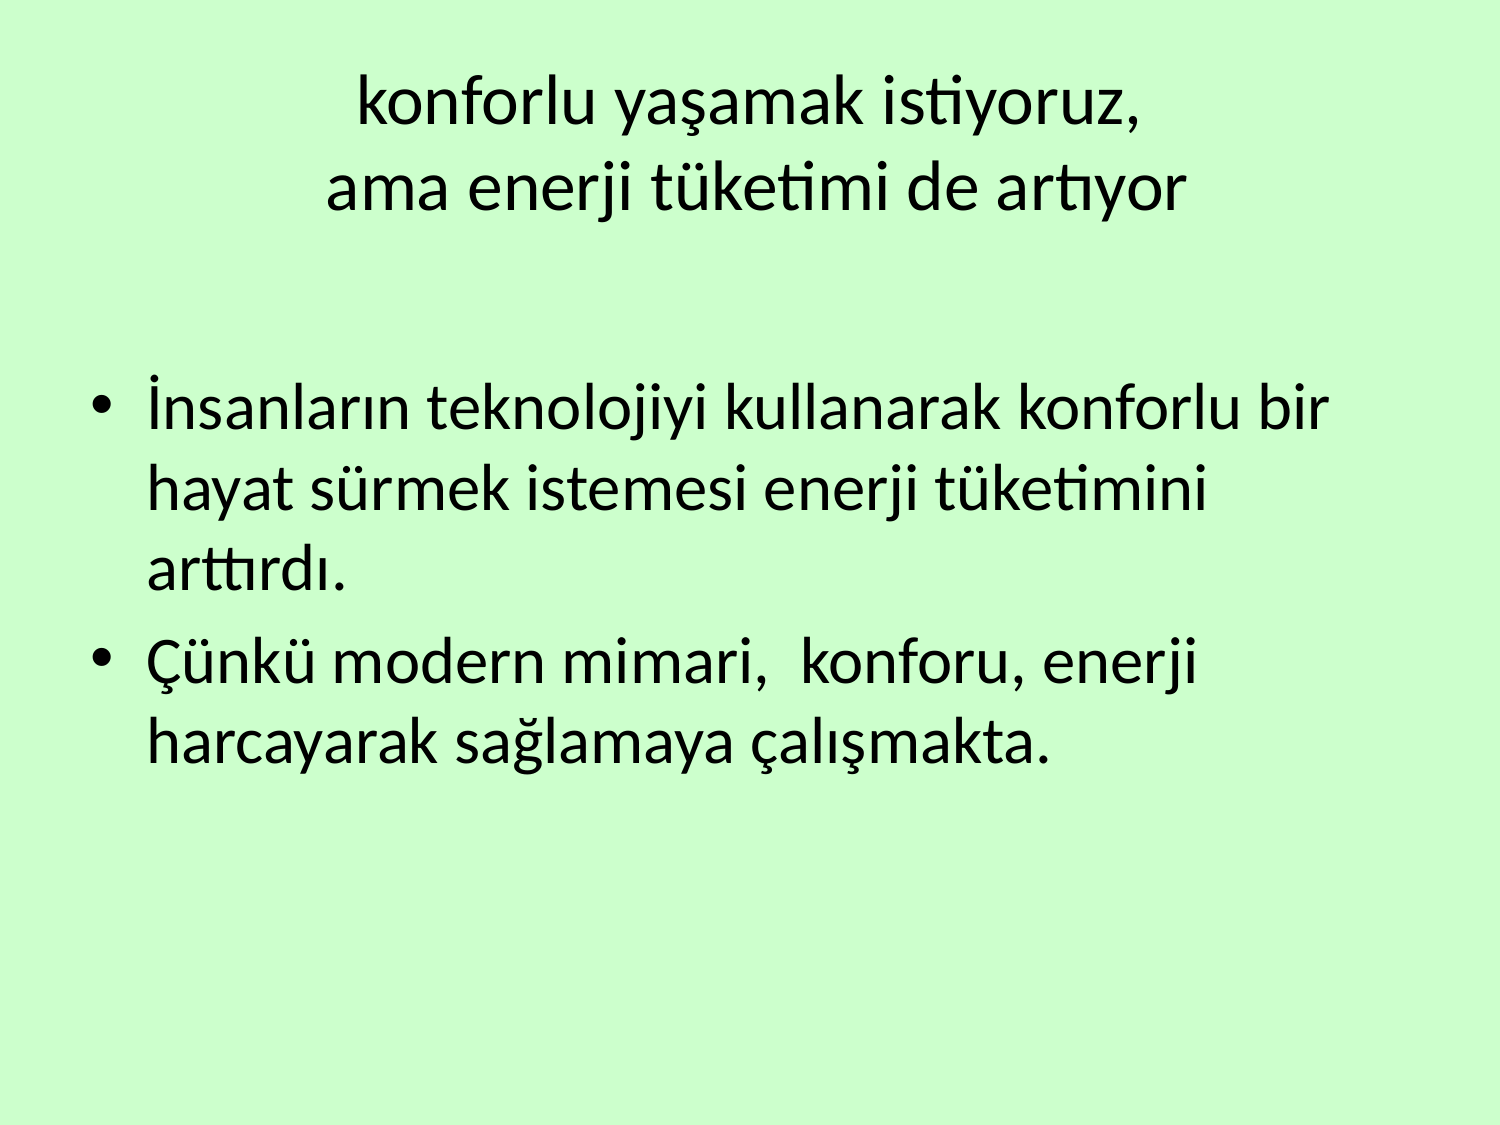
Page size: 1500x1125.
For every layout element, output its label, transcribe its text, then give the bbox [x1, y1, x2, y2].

list İnsanların teknolojiyi kullanarak konforlu bir hayat sürmek istemesi enerji tüketimini arttırdı. Çünkü modern mimari, konforu, enerji harcayarak sağlamaya çalışmakta. [75, 262, 1425, 1005]
title konforlu yaşamak istiyoruz, ama enerji tüketimi de artıyor [75, 45, 1425, 233]
